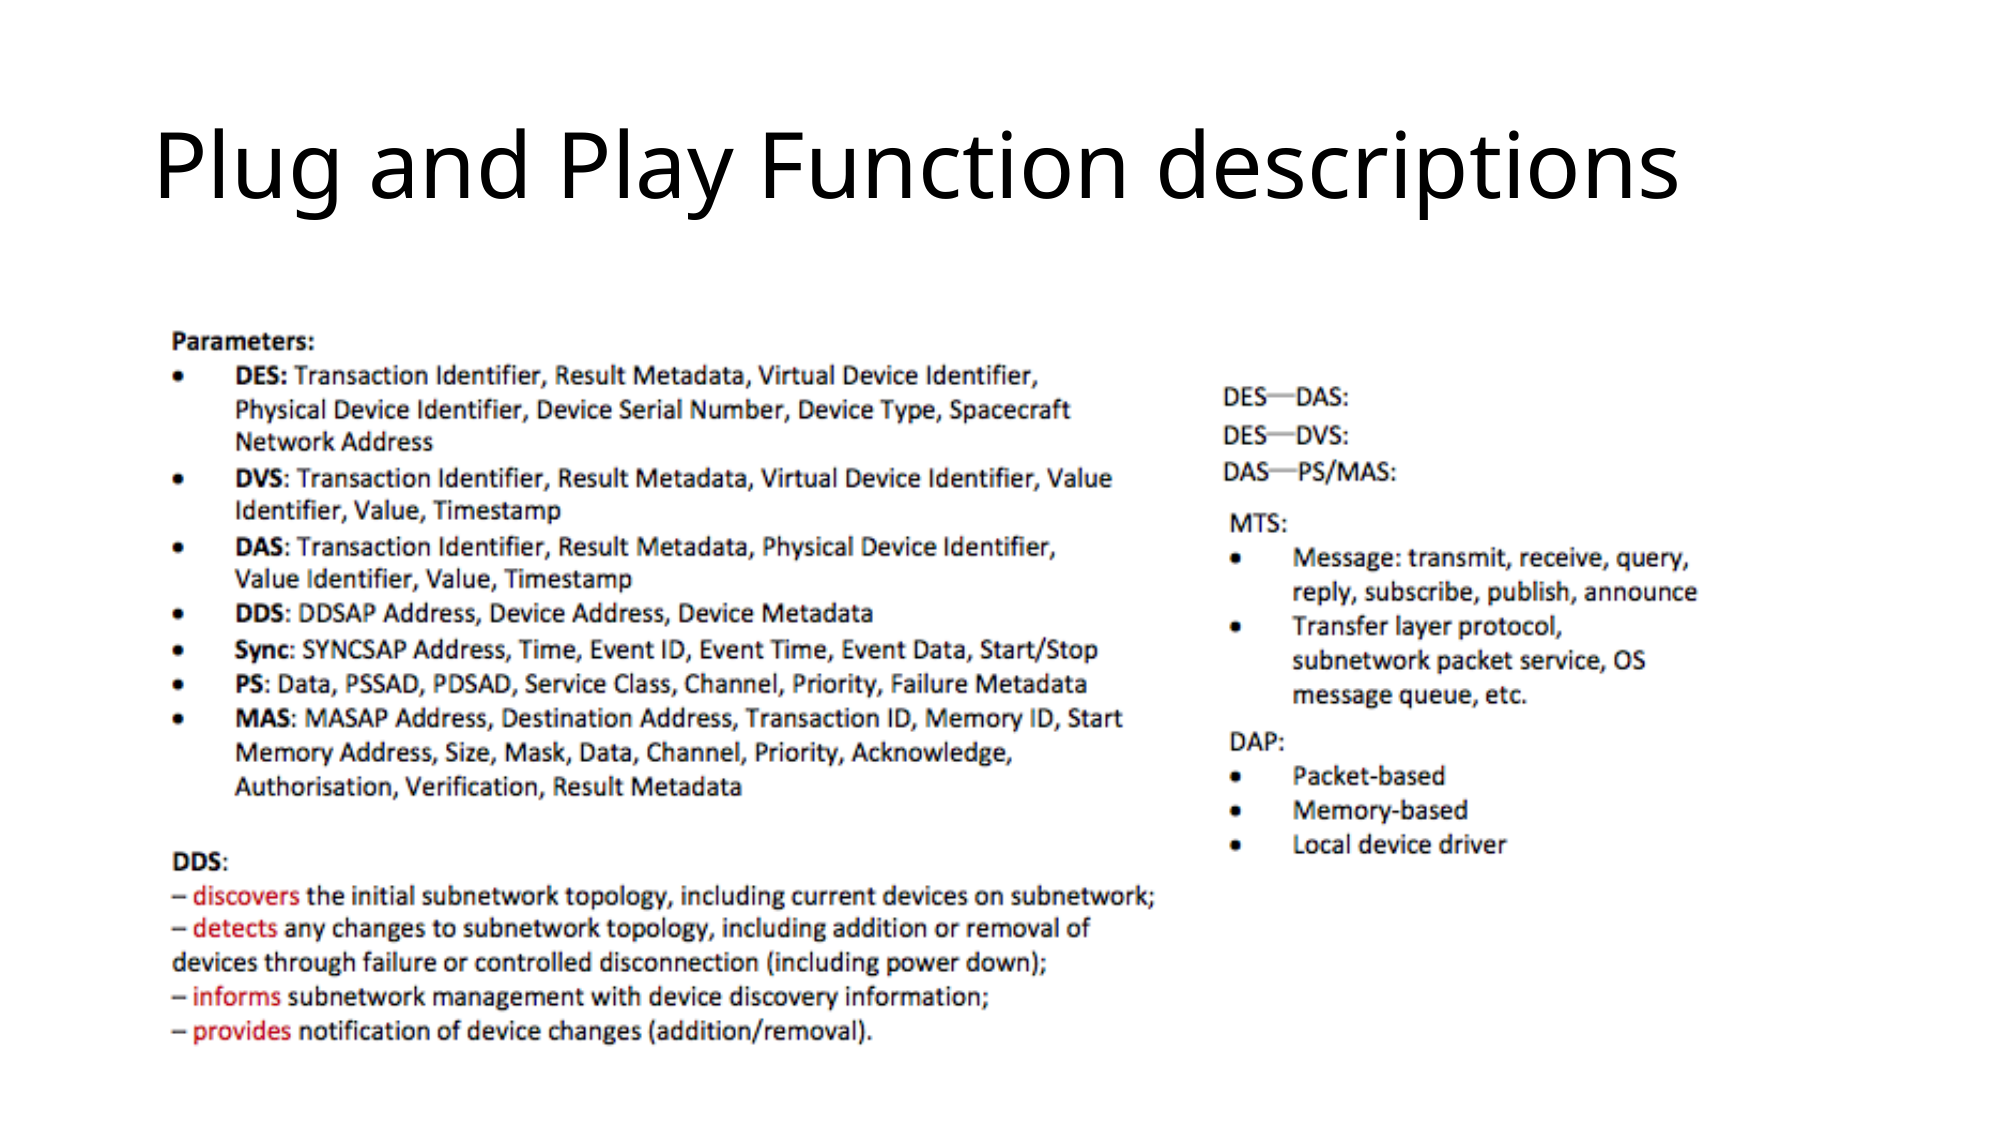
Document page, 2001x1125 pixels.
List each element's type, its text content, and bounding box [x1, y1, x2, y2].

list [121, 295, 1842, 1109]
title Plug and Play Function descriptions [137, 59, 1863, 278]
